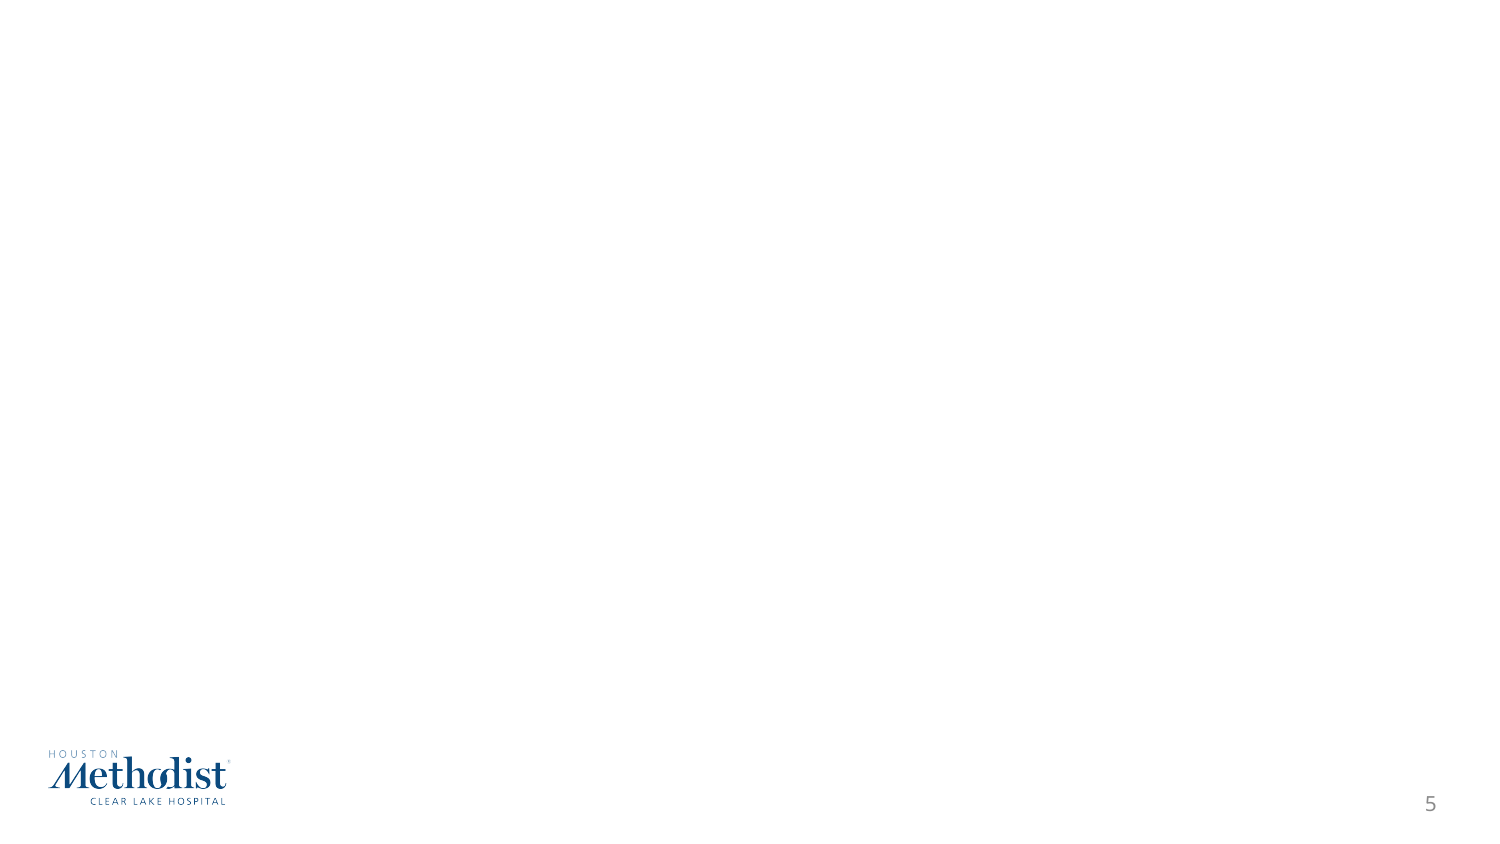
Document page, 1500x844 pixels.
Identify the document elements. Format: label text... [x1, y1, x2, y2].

picture [48, 750, 231, 805]
slide_number 5 [1066, 782, 1452, 828]
